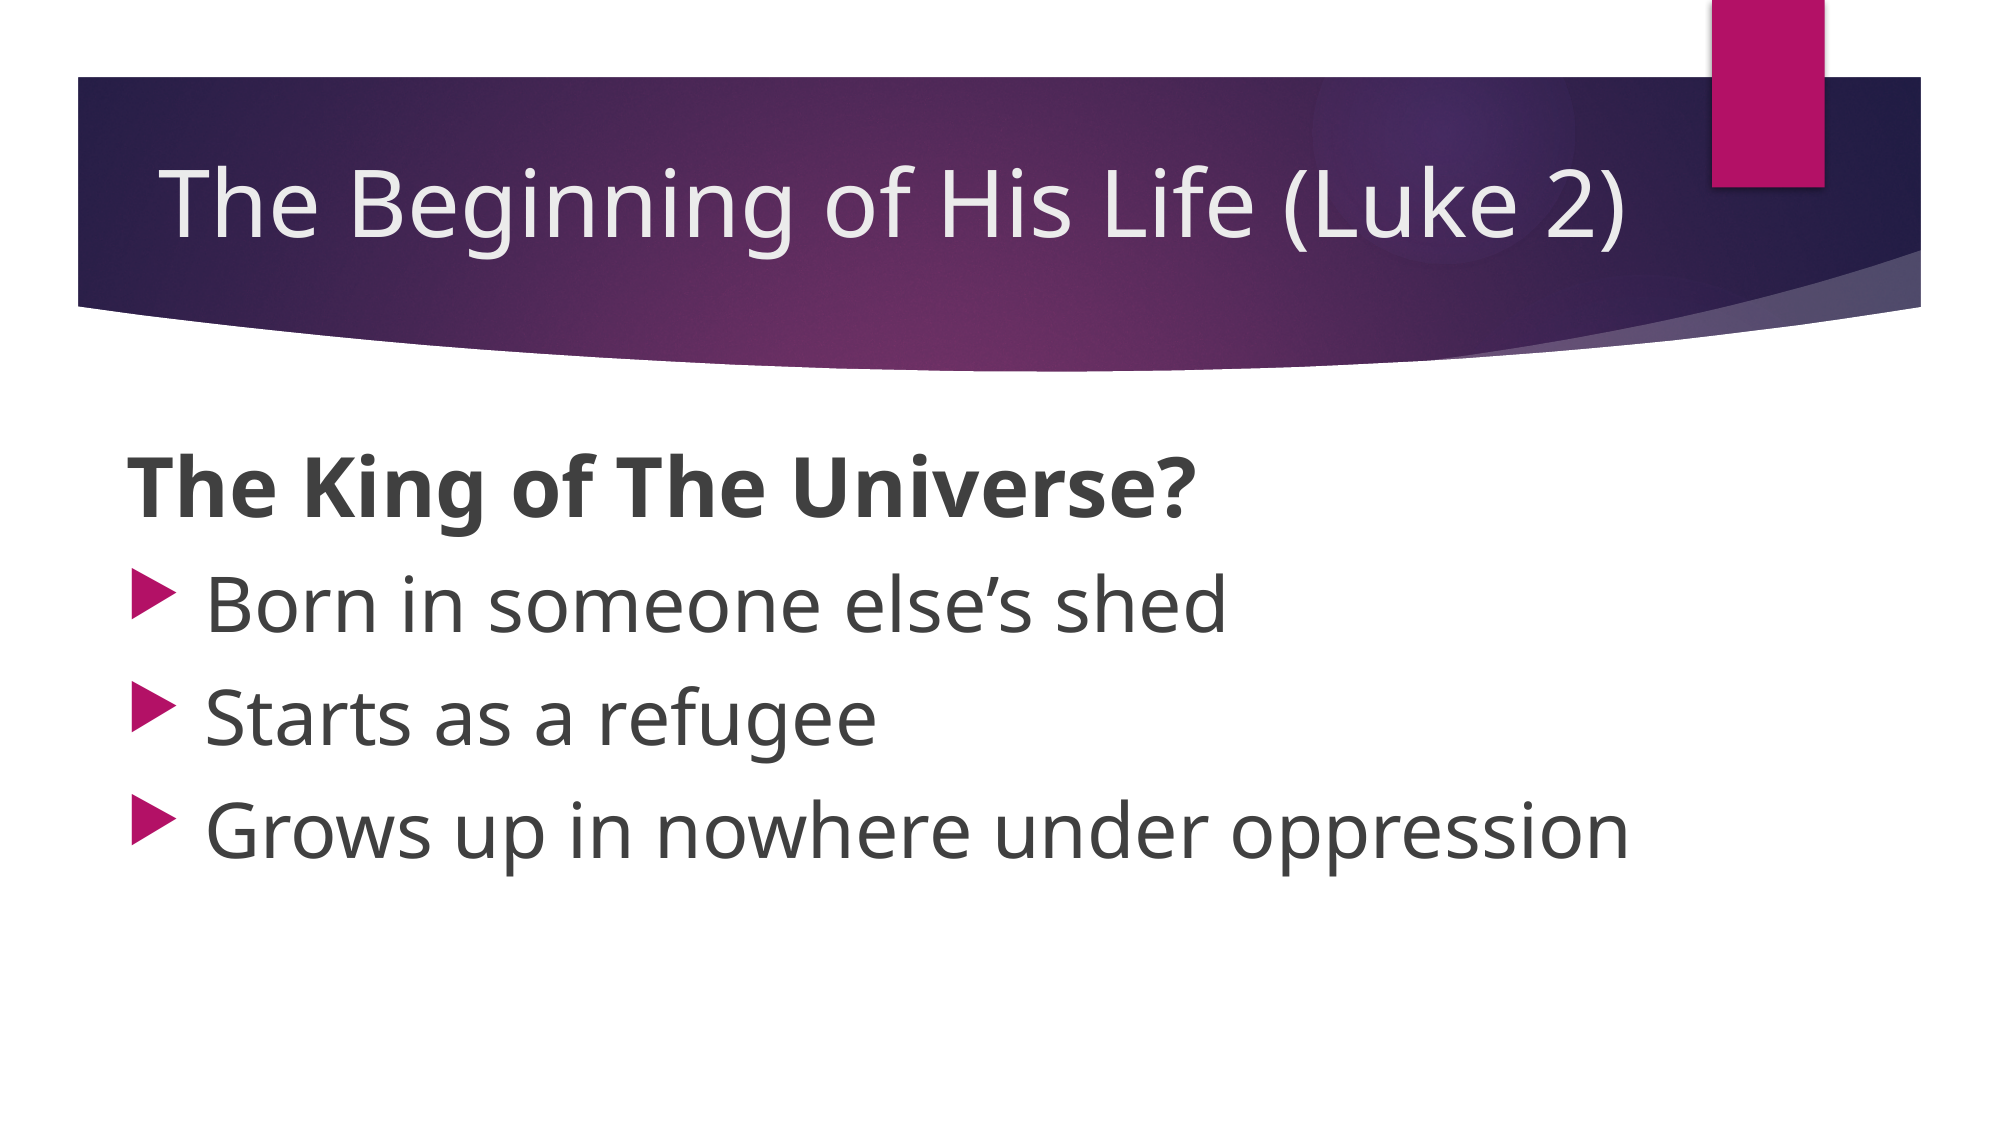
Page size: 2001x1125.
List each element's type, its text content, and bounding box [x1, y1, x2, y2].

title The Beginning of His Life (Luke 2) [143, 141, 1895, 258]
list The King of The Universe? Born in someone else’s shed Starts as a refugee Grows up in nowhere under oppression [111, 427, 1895, 1089]
